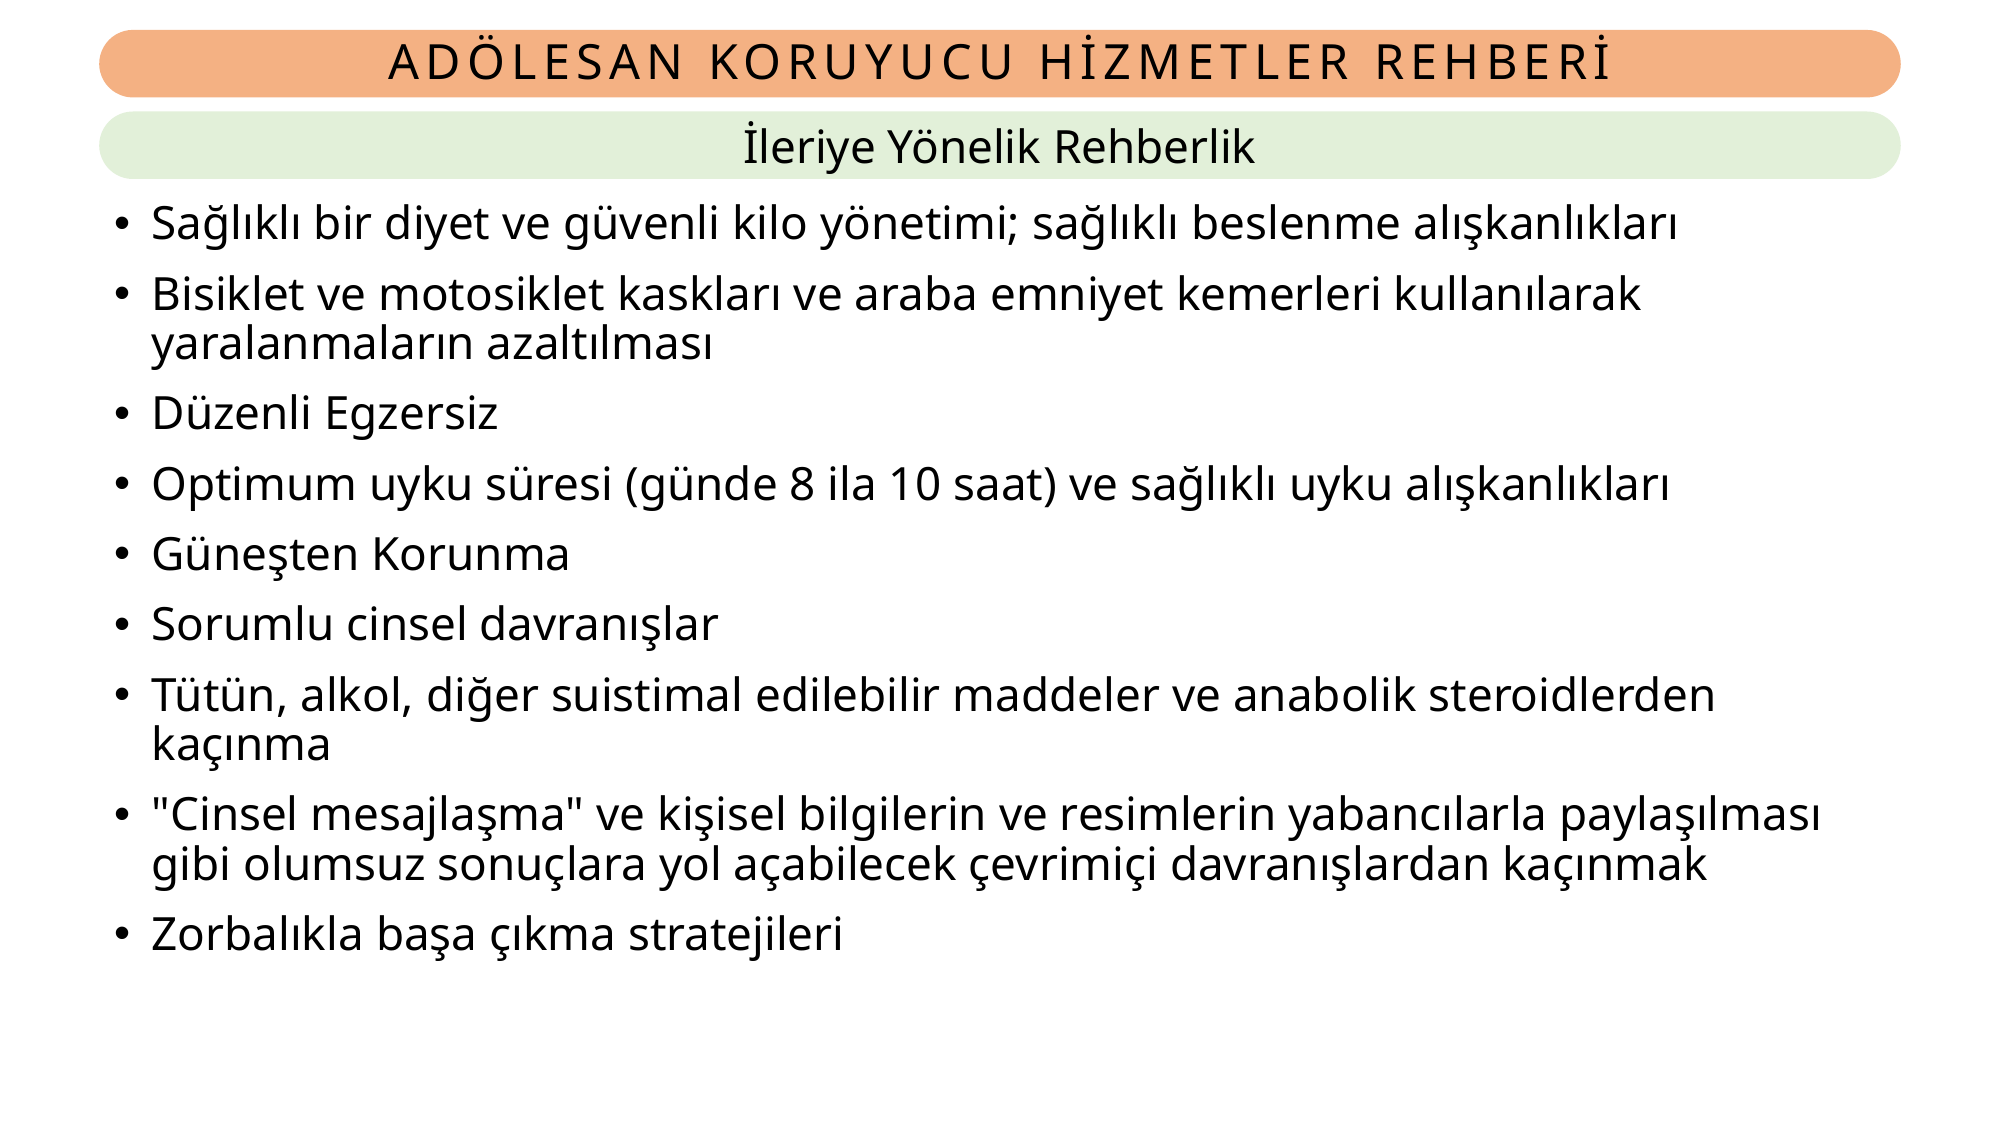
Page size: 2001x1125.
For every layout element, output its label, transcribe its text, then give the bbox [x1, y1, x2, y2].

text_box İleriye Yönelik Rehberlik [98, 110, 1903, 181]
list Sağlıklı bir diyet ve güvenli kilo yönetimi; sağlıklı beslenme alışkanlıkları Bisiklet ve motosiklet kaskları ve araba emniyet kemerleri kullanılarak yaralanmaların azaltılması Düzenli Egzersiz Optimum uyku süresi (günde 8 ila 10 saat) ve sağlıklı uyku alışkanlıkları Güneşten Korunma Sorumlu cinsel davranışlar Tütün, alkol, diğer suistimal edilebilir maddeler ve anabolik steroidlerden kaçınma "Cinsel mesajlaşma" ve kişisel bilgilerin ve resimlerin yabancılarla paylaşılması gibi olumsuz sonuçlara yol açabilecek çevrimiçi davranışlardan kaçınmak Zorbalıkla başa çıkma stratejileri [99, 193, 1901, 1034]
title ADÖLESAN KORUYUCU HİZMETLER REHBERİ [99, 29, 1901, 98]
